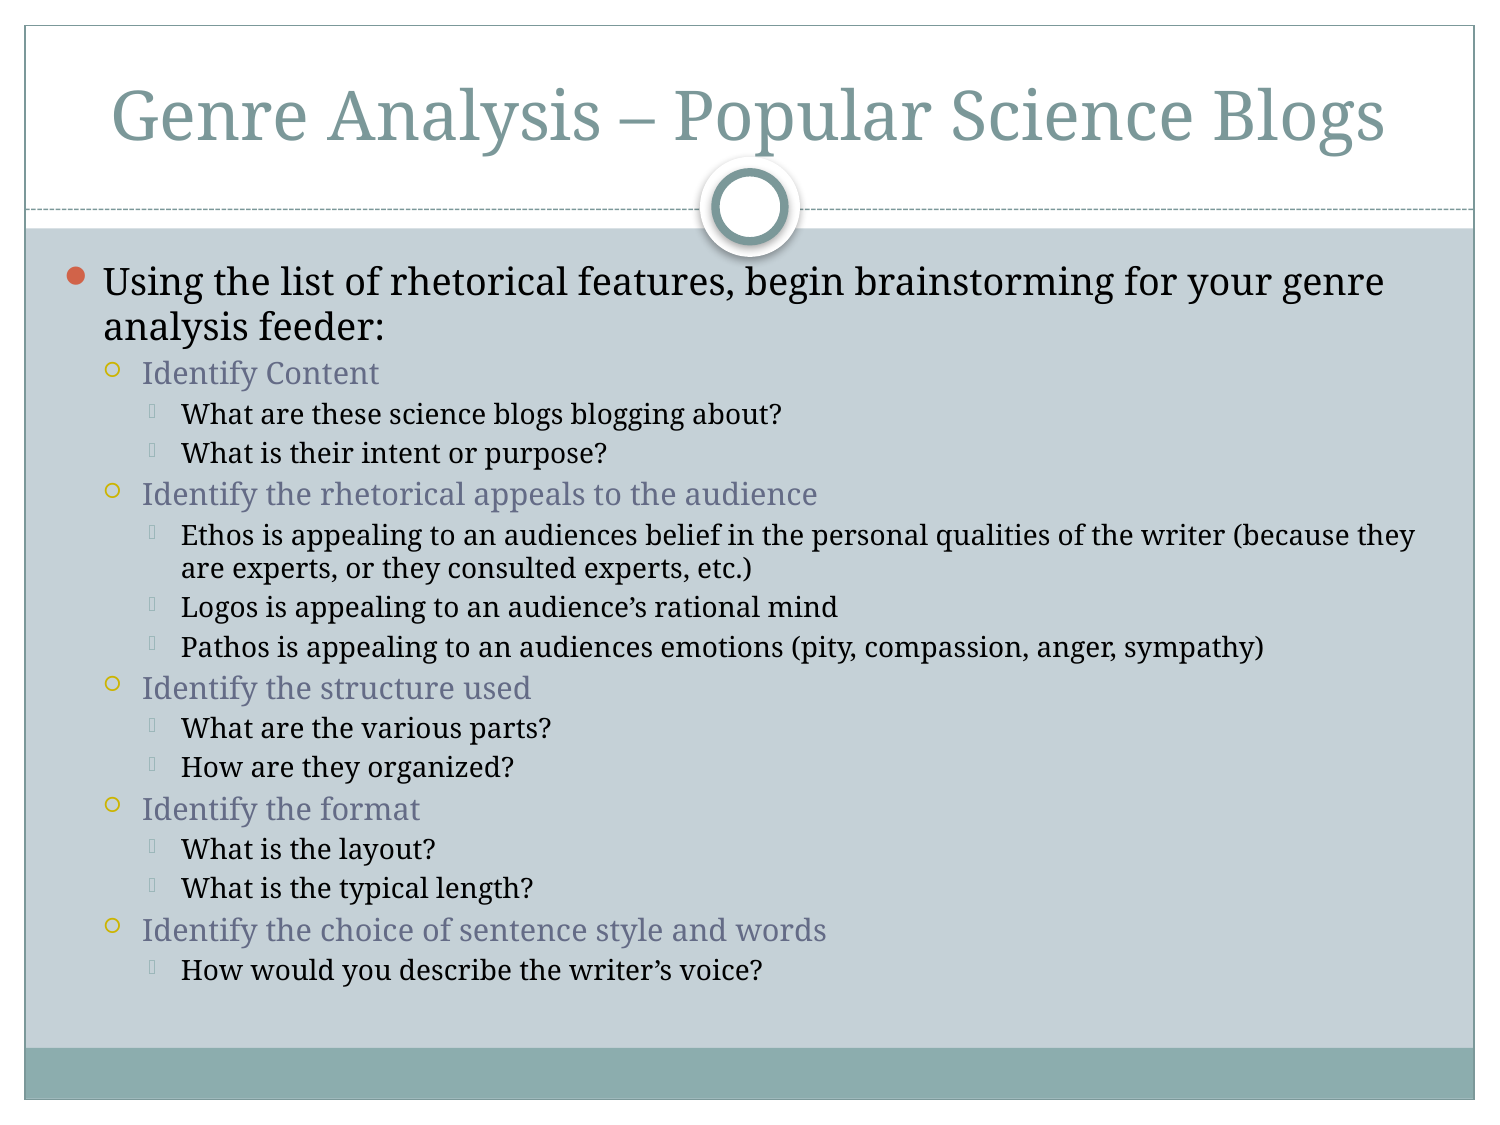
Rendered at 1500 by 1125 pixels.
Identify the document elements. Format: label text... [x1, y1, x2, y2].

title Genre Analysis – Popular Science Blogs [49, 37, 1450, 162]
list Using the list of rhetorical features, begin brainstorming for your genre analysis feeder: Identify Content What are these science blogs blogging about? What is their intent or purpose? Identify the rhetorical appeals to the audience Ethos is appealing to an audiences belief in the personal qualities of the writer (because they are experts, or they consulted experts, etc.) Logos is appealing to an audience’s rational mind Pathos is appealing to an audiences emotions (pity, compassion, anger, sympathy) Identify the structure used What are the various parts? How are they organized? Identify the format What is the layout? What is the typical length? Identify the choice of sentence style and words How would you describe the writer’s voice? [49, 250, 1445, 1001]
